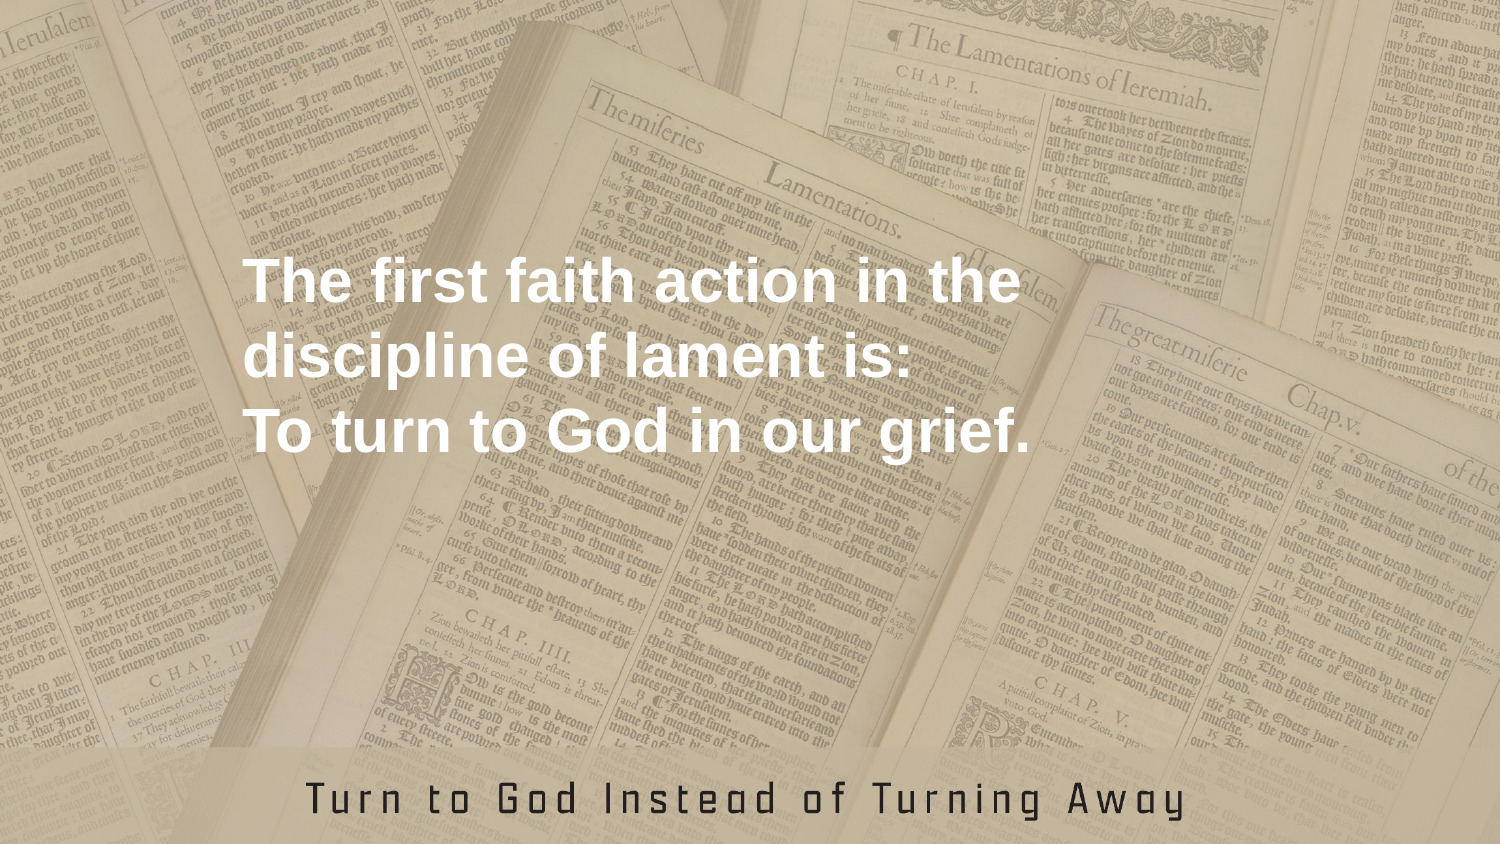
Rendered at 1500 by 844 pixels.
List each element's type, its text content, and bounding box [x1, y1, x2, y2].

picture [0, 0, 1500, 844]
text_box The first faith action in the discipline of lament is: To turn to God in our grief. [227, 233, 1141, 473]
